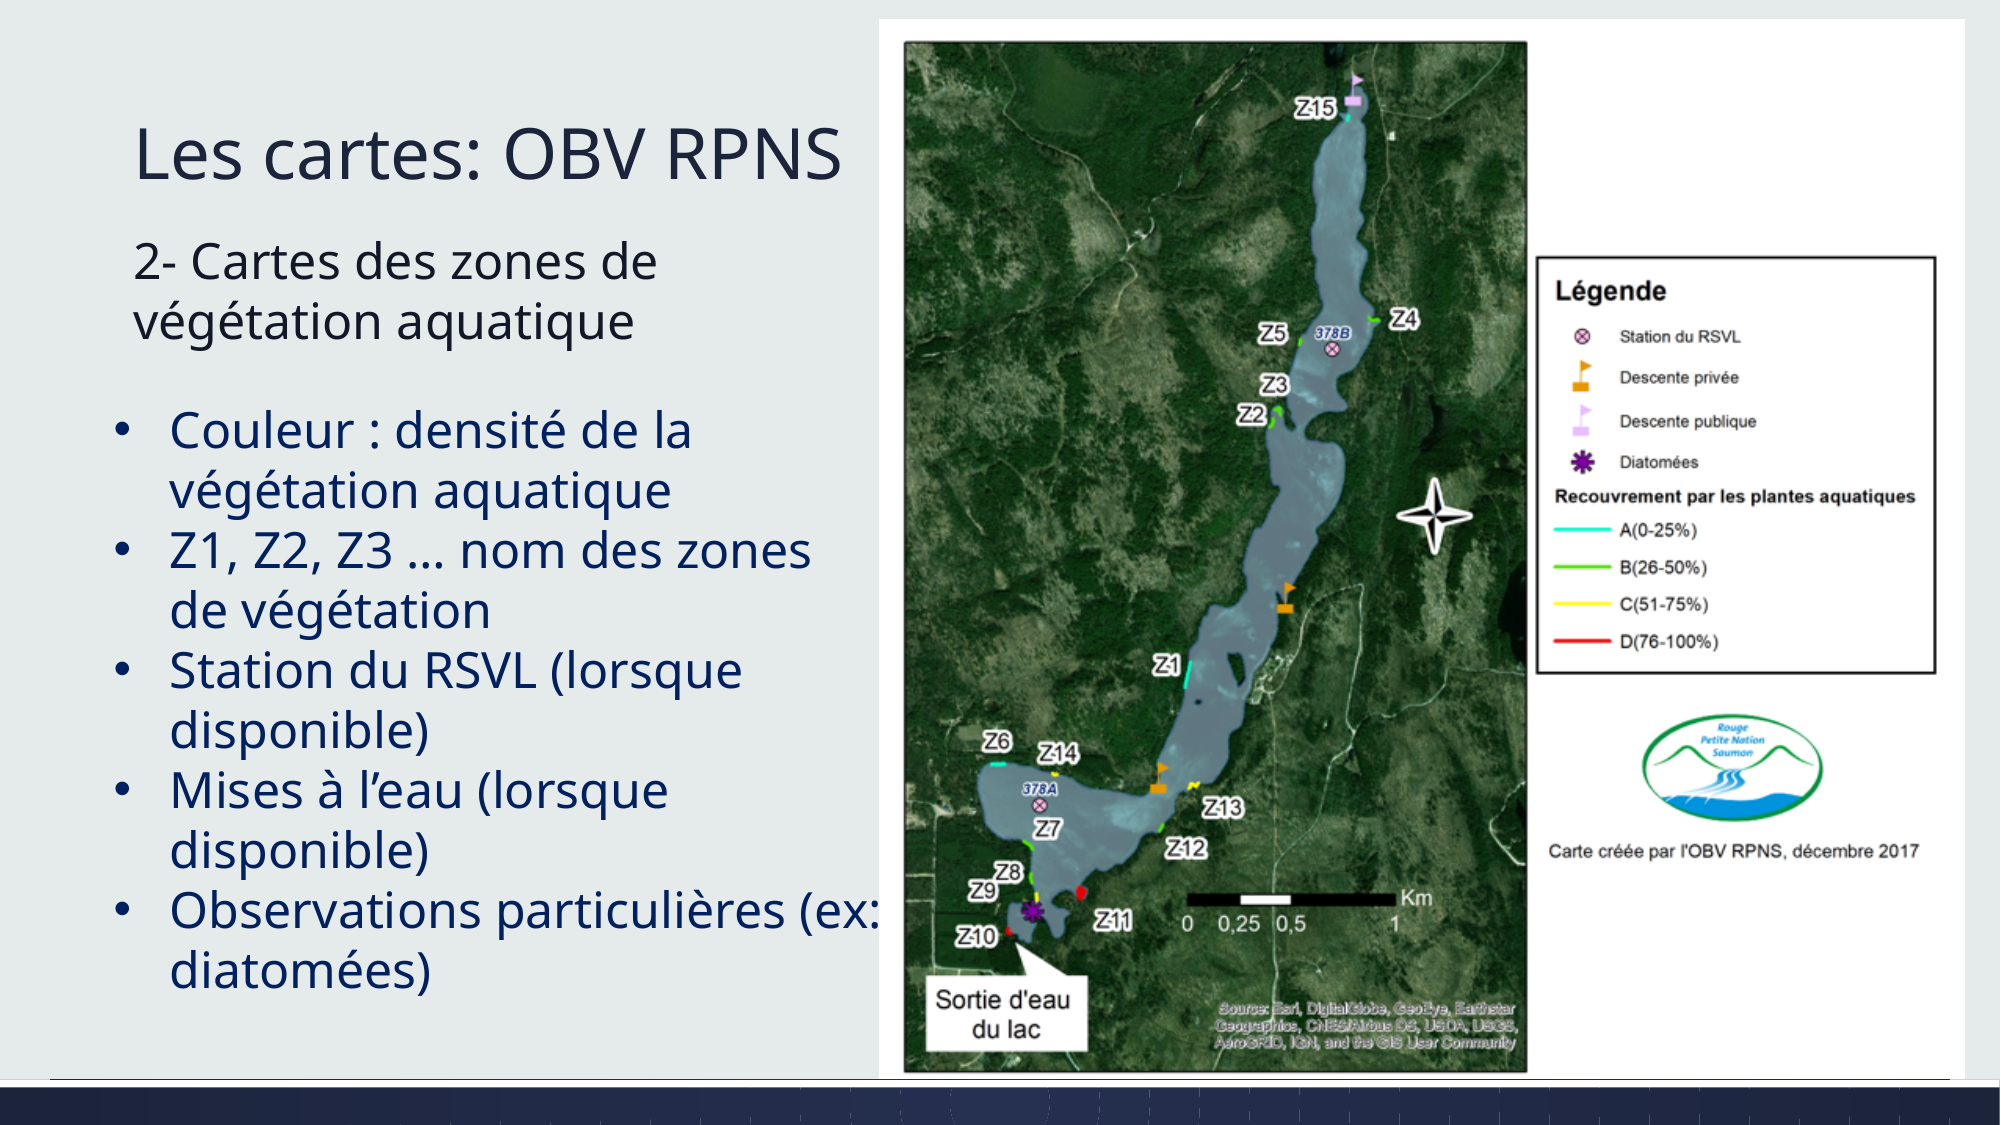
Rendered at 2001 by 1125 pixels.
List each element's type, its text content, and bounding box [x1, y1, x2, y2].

text_box Couleur : densité de la végétation aquatique Z1, Z2, Z3 … nom des zones de végétation Station du RSVL (lorsque disponible) Mises à l’eau (lorsque disponible) Observations particulières (ex: diatomées) [98, 390, 879, 1006]
title Les cartes: OBV RPNS [118, 0, 1767, 203]
text_box 2- Cartes des zones de végétation aquatique [118, 222, 879, 358]
picture [879, 19, 1965, 1079]
